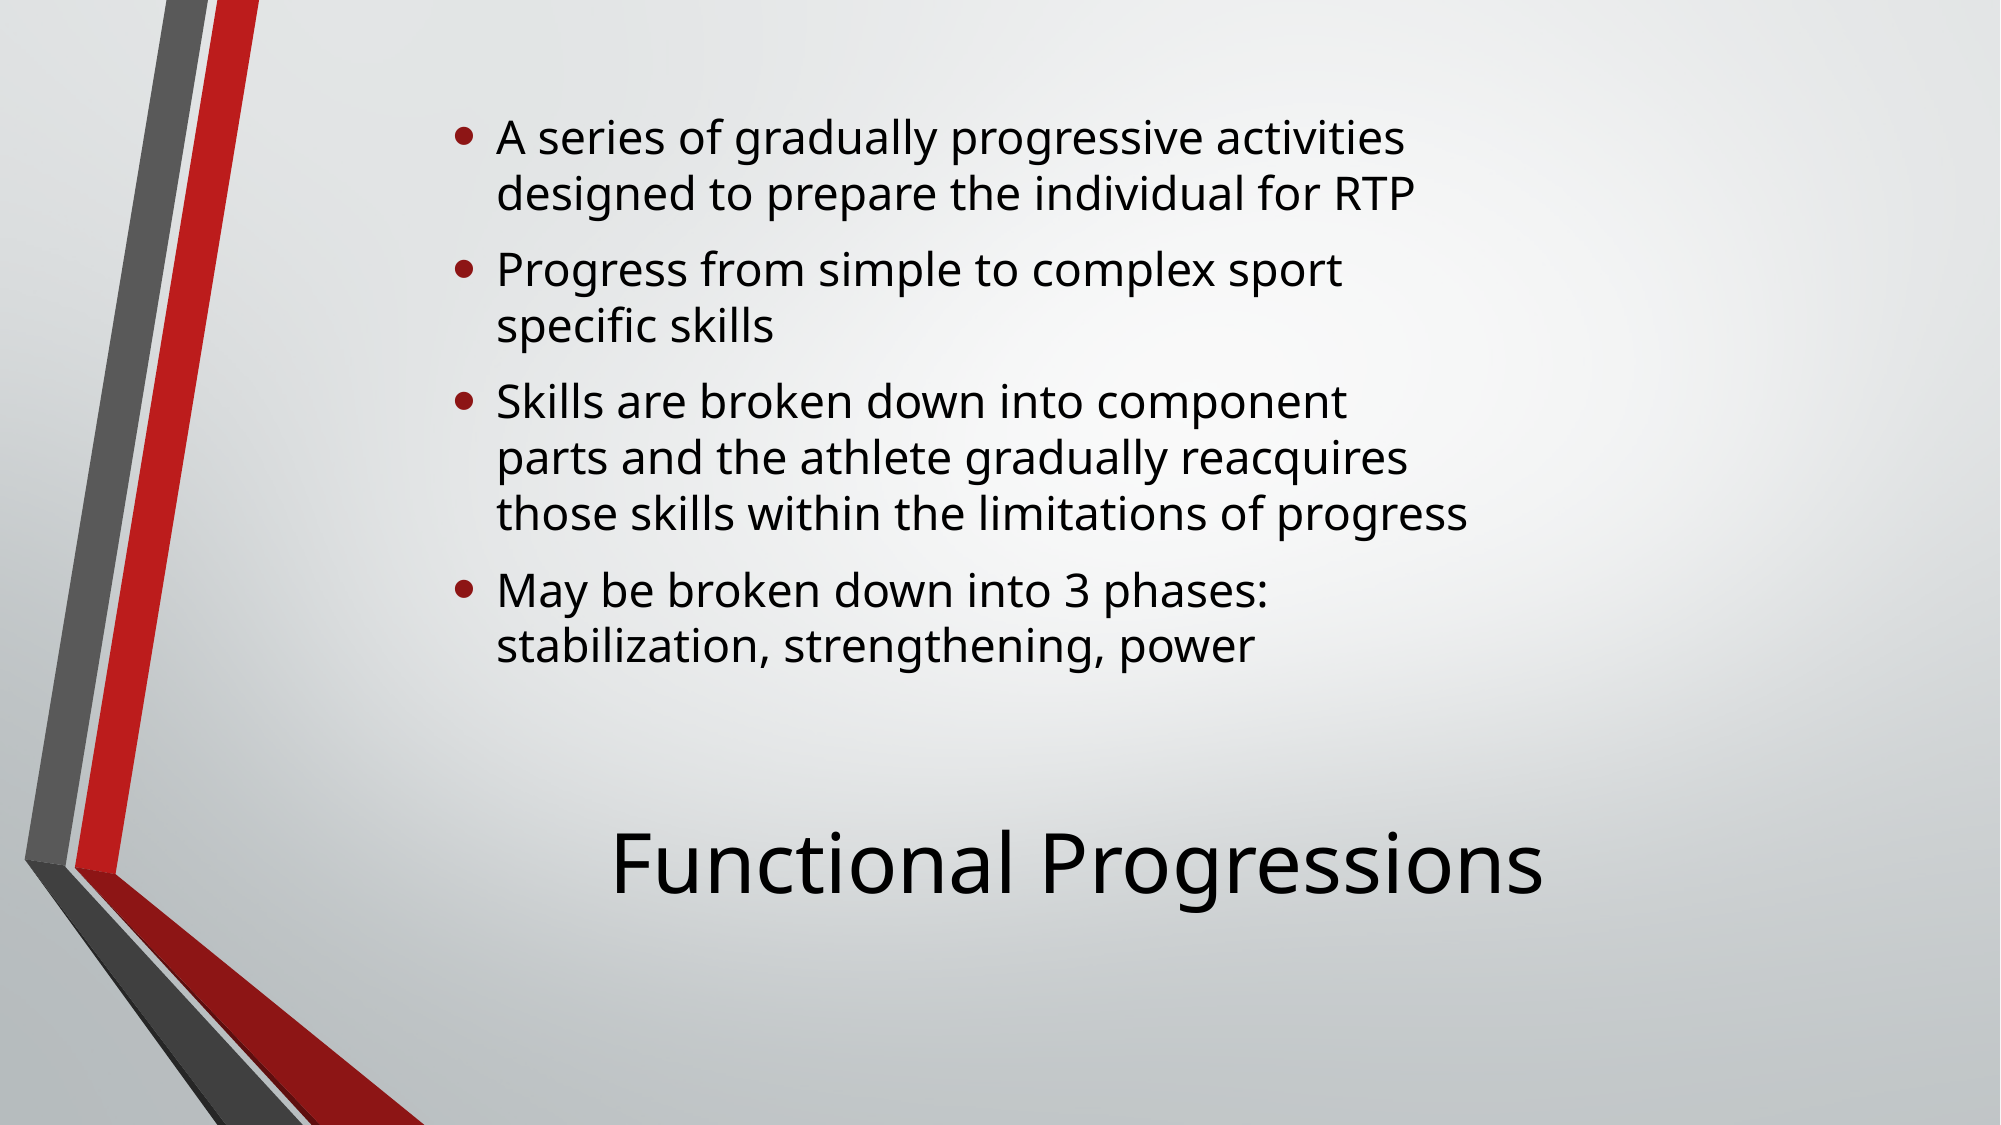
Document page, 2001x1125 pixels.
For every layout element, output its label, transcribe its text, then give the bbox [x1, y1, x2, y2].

title Functional Progressions [544, 717, 1613, 1003]
list A series of gradually progressive activities designed to prepare the individual for RTP Progress from simple to complex sport specific skills Skills are broken down into component parts and the athlete gradually reacquires those skills within the limitations of progress May be broken down into 3 phases: stabilization, strengthening, power [437, 90, 1488, 690]
